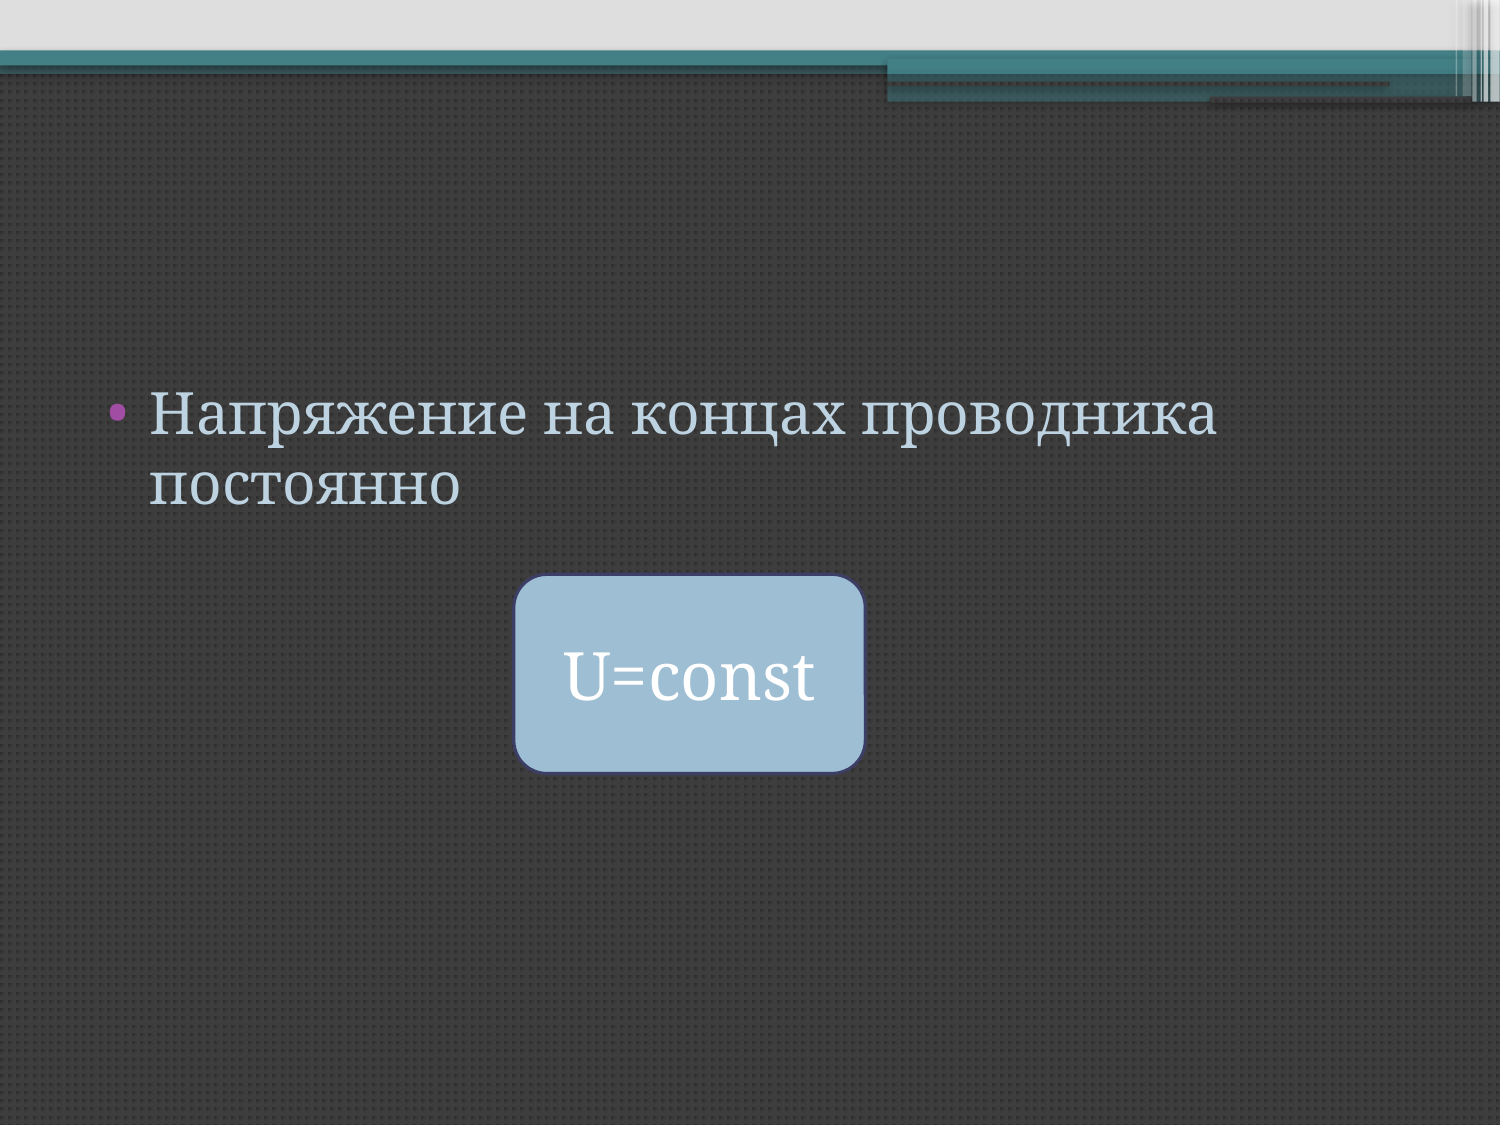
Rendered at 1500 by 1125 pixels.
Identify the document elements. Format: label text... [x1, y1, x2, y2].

list Напряжение на концах проводника постоянно [75, 368, 1425, 1079]
